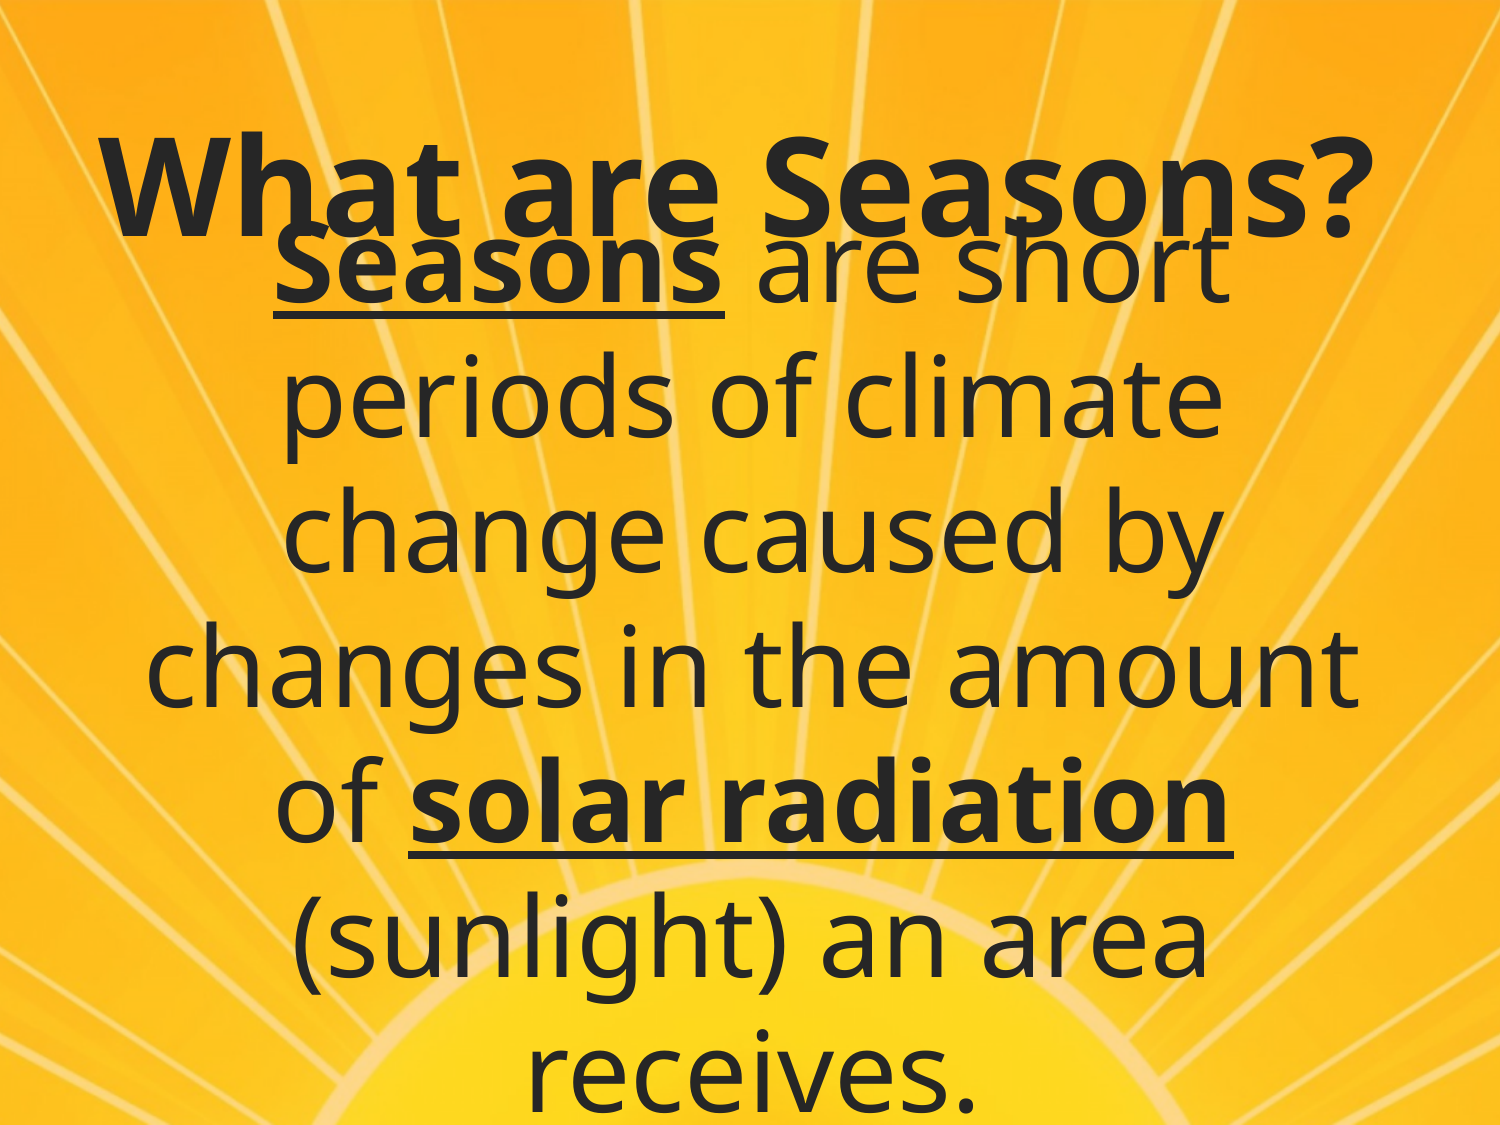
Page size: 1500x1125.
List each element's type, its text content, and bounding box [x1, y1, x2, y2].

title What are Seasons? [62, 87, 1413, 275]
text_box Seasons are short periods of climate change caused by changes in the amount of solar radiation (sunlight) an area receives. [77, 324, 1428, 1000]
picture [0, 0, 1500, 1125]
